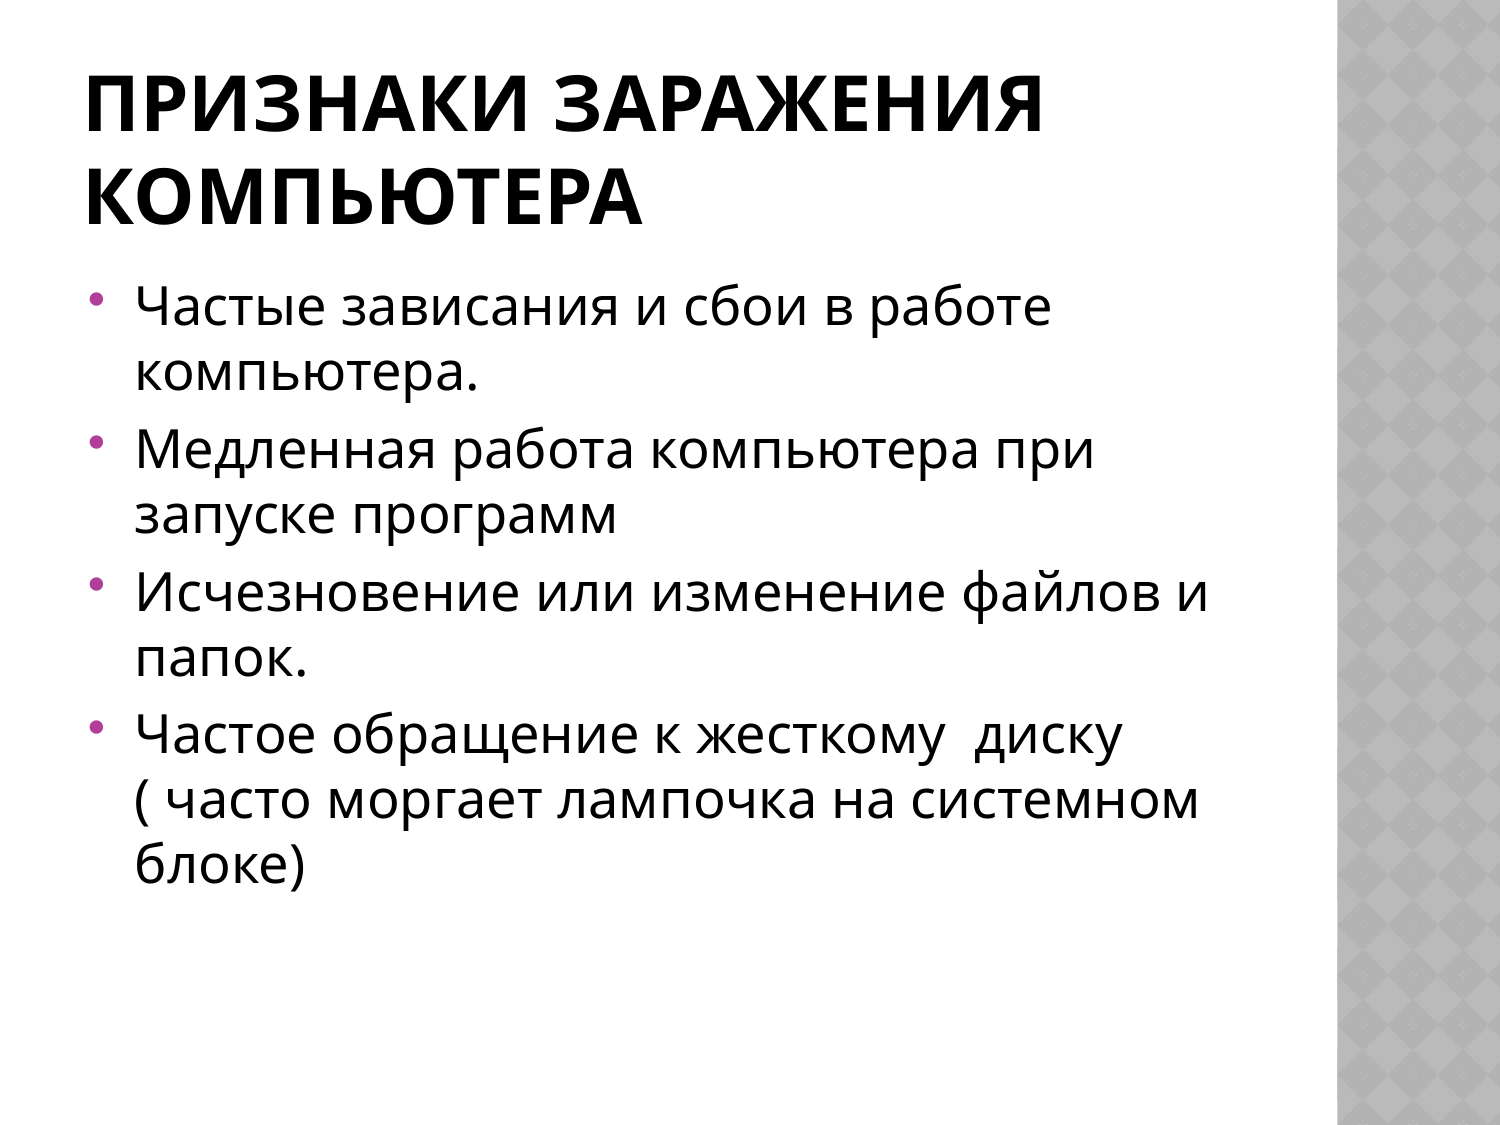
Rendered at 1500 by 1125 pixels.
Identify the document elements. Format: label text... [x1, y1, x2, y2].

list Частые зависания и сбои в работе компьютера. Медленная работа компьютера при запуске программ Исчезновение или изменение файлов и папок. Частое обращение к жесткому диску ( часто моргает лампочка на системном блоке) [75, 264, 1263, 1059]
title Признаки заражения компьютера [75, 52, 1263, 240]
